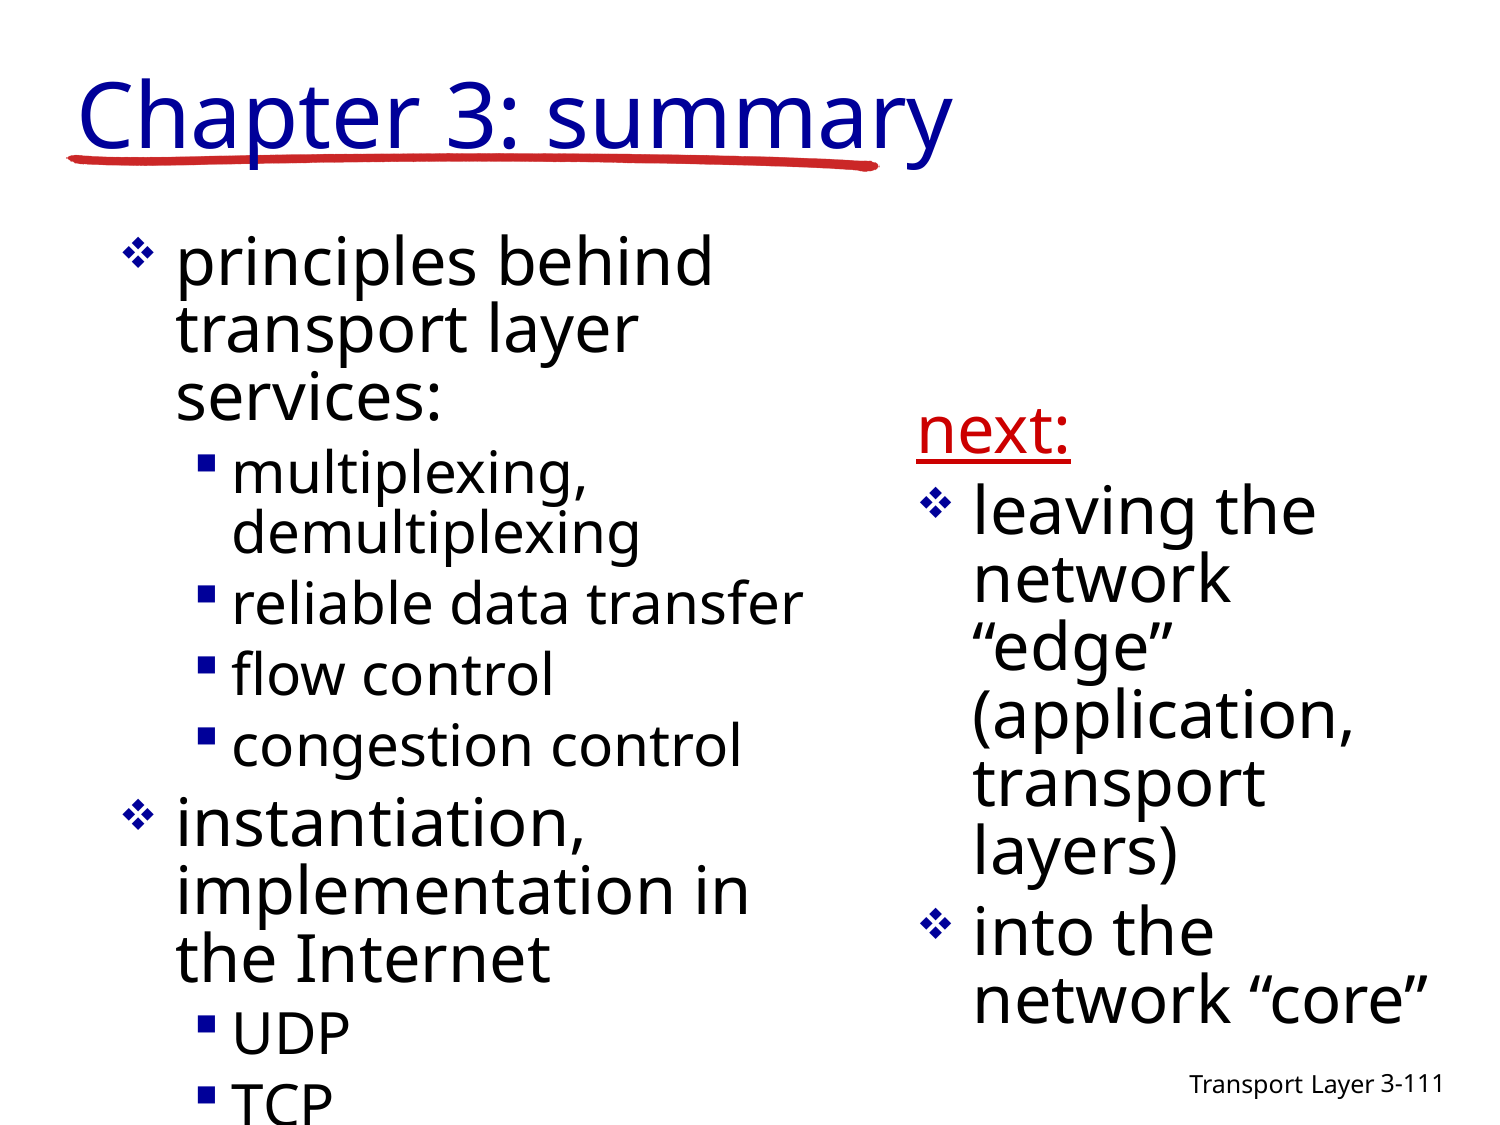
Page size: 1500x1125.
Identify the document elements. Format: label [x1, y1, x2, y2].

slide_number [1365, 1059, 1477, 1106]
list [103, 222, 826, 872]
title [60, 30, 1337, 193]
list [901, 391, 1449, 796]
picture [63, 148, 889, 178]
footer [914, 1056, 1391, 1105]
